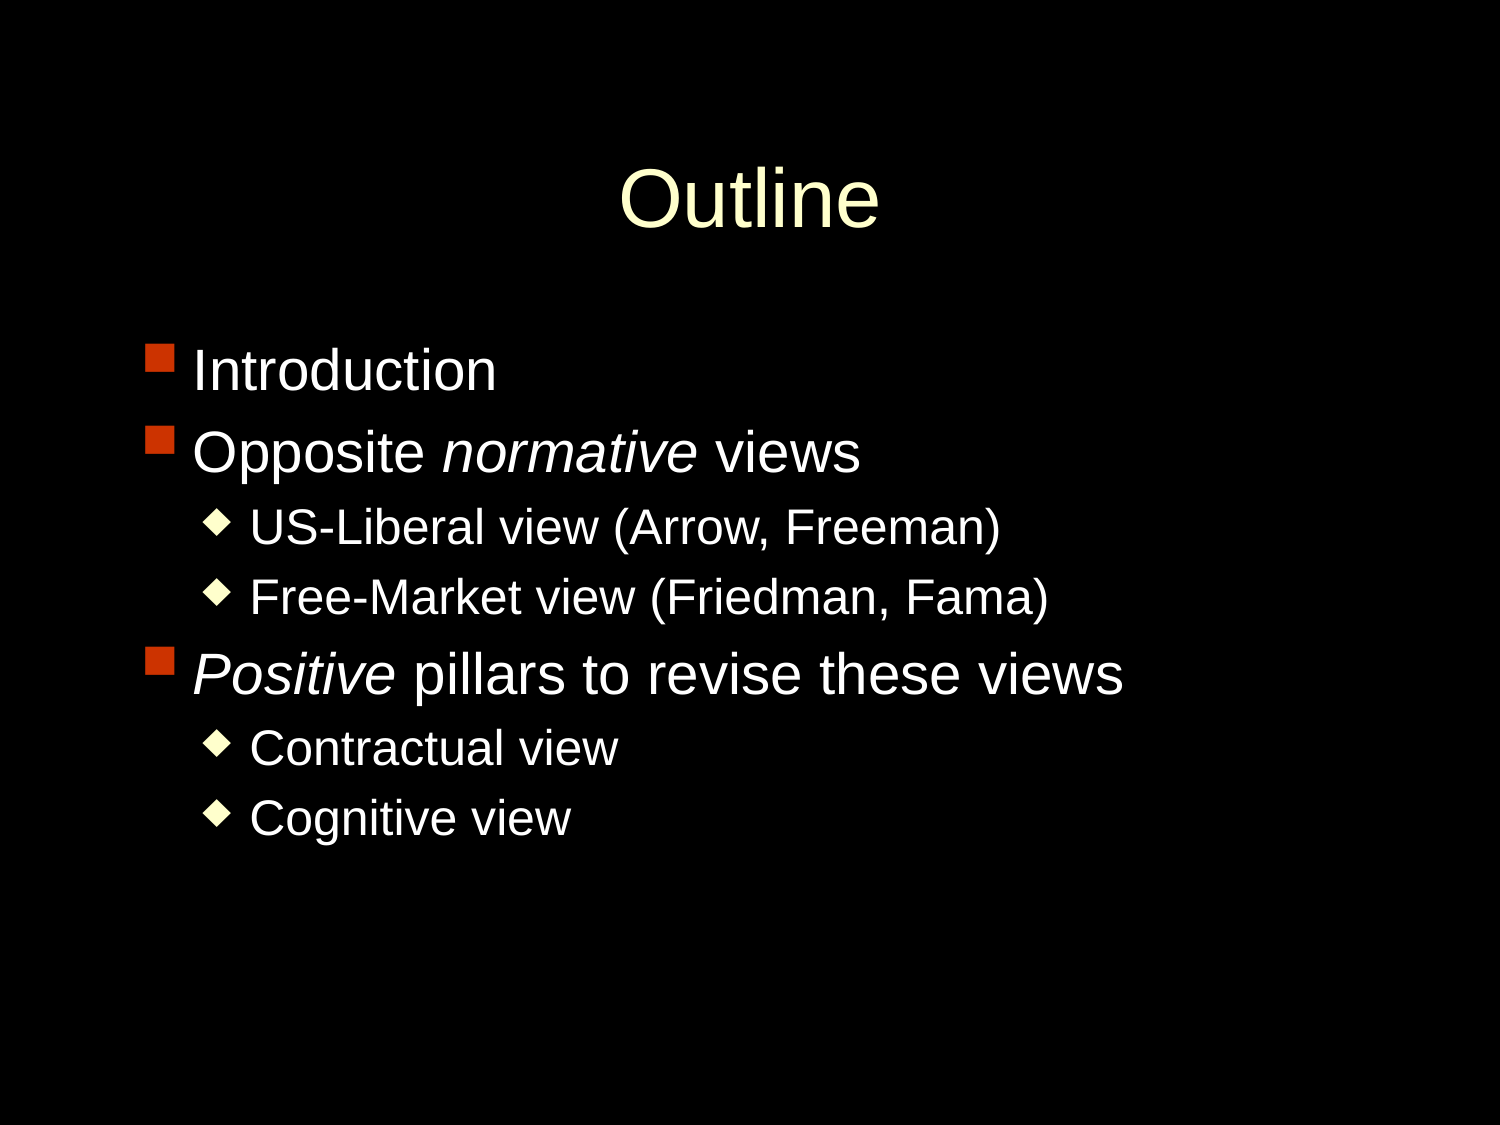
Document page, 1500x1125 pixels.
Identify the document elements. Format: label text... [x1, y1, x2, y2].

title Outline [112, 99, 1388, 288]
list Introduction Opposite normative views US-Liberal view (Arrow, Freeman) Free-Market view (Friedman, Fama) Positive pillars to revise these views Contractual view Cognitive view [112, 324, 1388, 1000]
